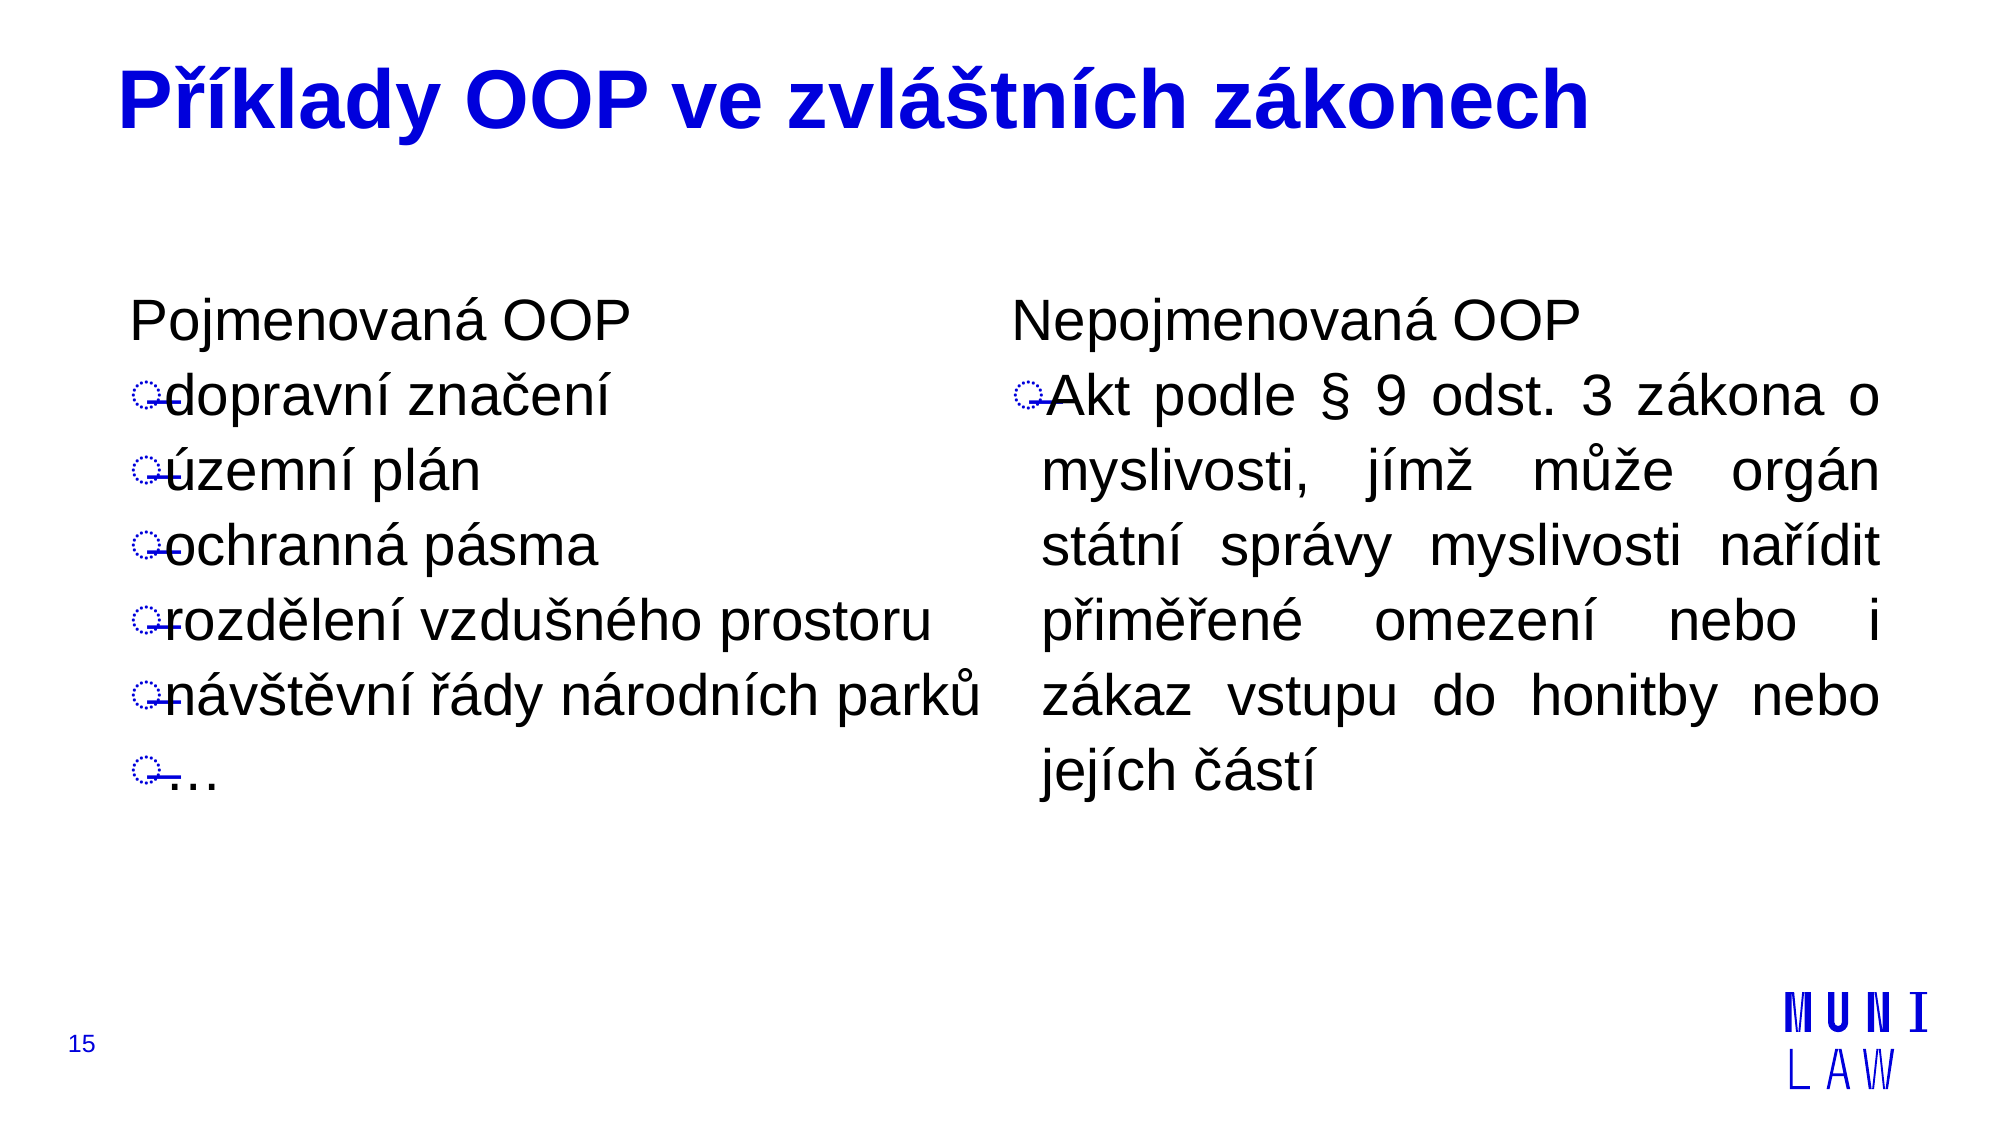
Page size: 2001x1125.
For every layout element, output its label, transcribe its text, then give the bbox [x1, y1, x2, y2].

title Příklady OOP ve zvláštních zákonech [117, 62, 1882, 137]
list Pojmenovaná OOP dopravní značení územní plán ochranná pásma rozdělení vzdušného prostoru návštěvní řády národních parků … Nepojmenovaná OOP Akt podle § 9 odst. 3 zákona o myslivosti, jímž může orgán státní správy myslivosti nařídit přiměřené omezení nebo i zákaz vstupu do honitby nebo jejích částí [118, 277, 1883, 957]
slide_number 15 [67, 1021, 110, 1063]
